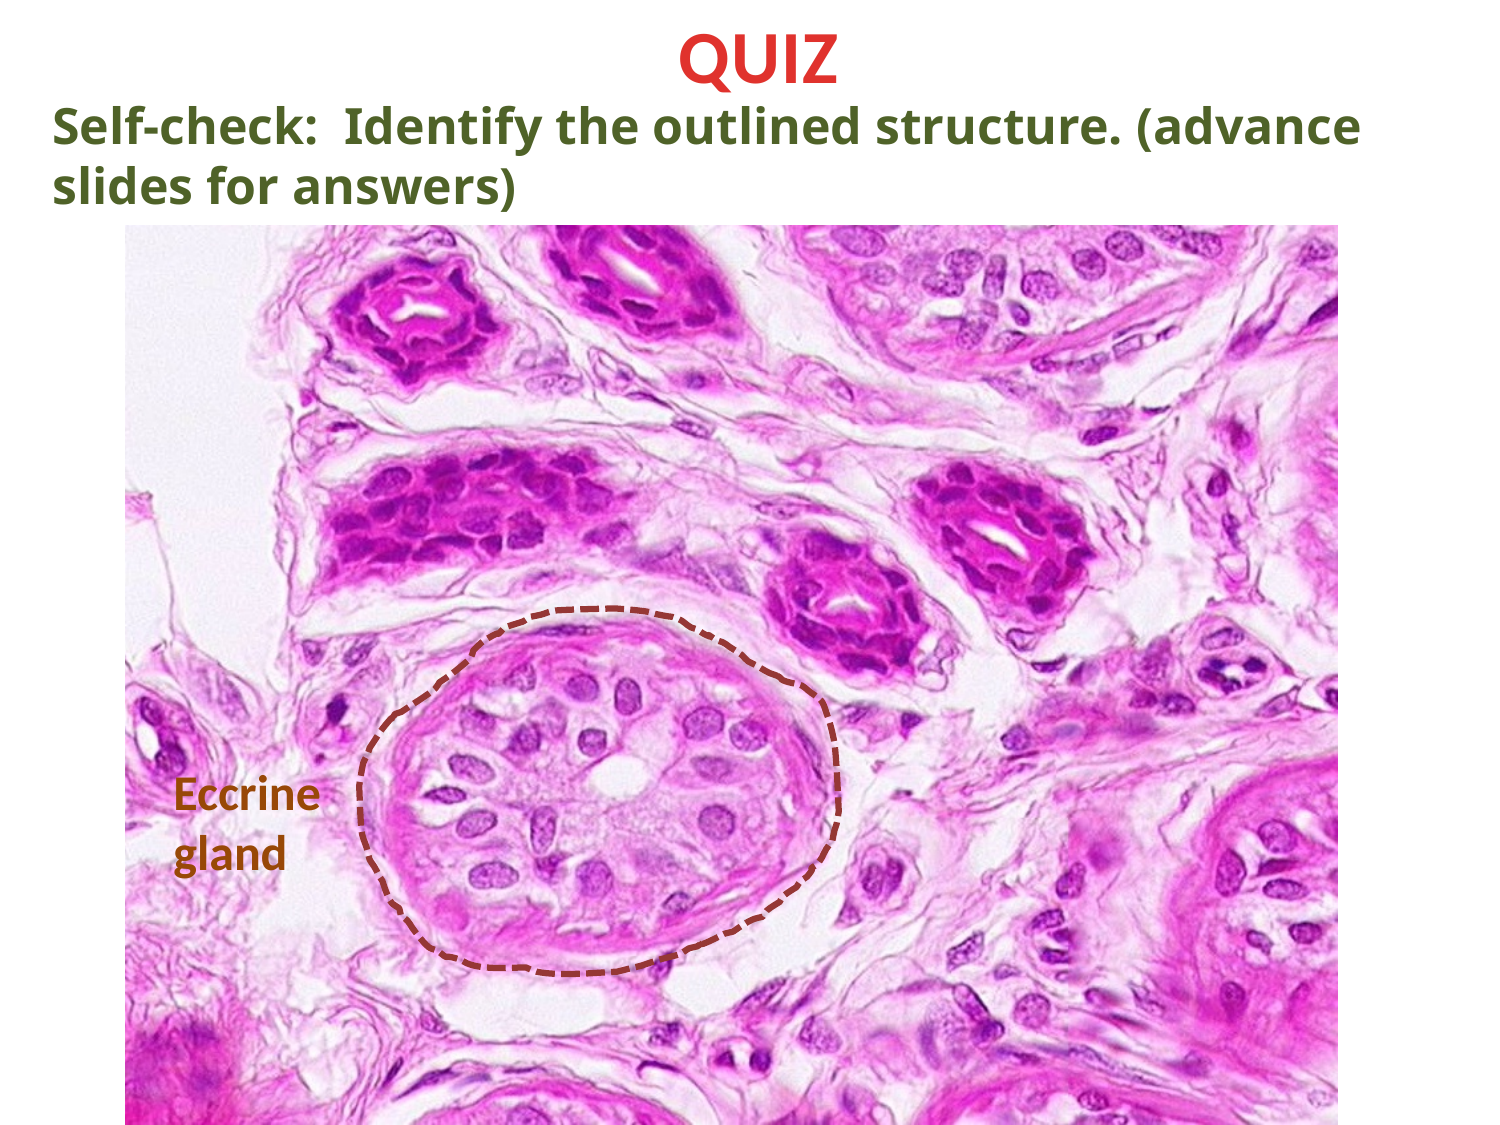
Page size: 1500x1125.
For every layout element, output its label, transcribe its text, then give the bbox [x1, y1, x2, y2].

picture [124, 225, 1338, 1125]
text_box QUIZ [30, 0, 1487, 106]
text_box Self-check: Identify the outlined structure. (advance slides for answers) [37, 106, 1463, 223]
